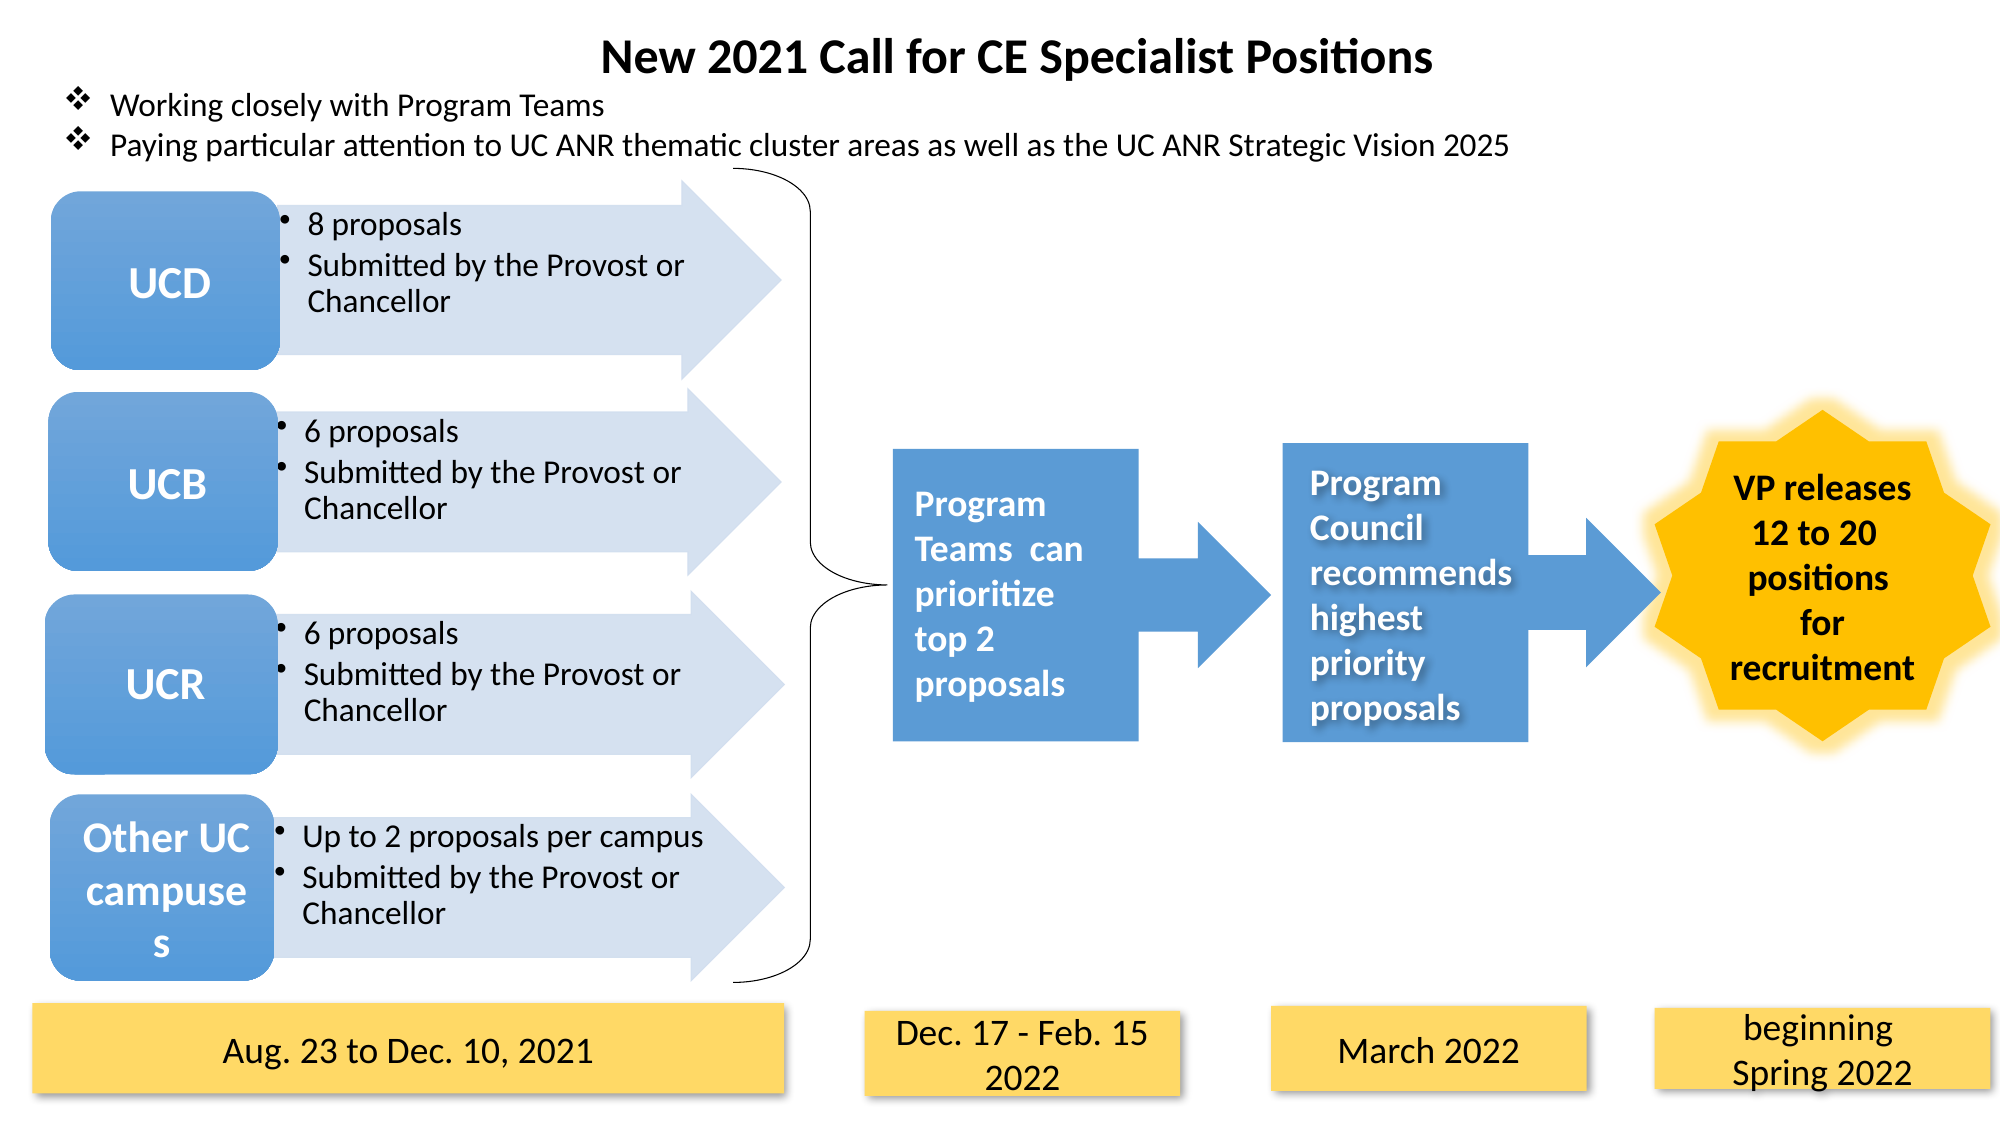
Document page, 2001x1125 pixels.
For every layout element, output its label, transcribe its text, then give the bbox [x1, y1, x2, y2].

text_box New 2021 Call for CE Specialist Positions [585, 15, 1474, 91]
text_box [892, 448, 1272, 742]
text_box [1282, 442, 1661, 782]
text_box Dec. 17 - Feb. 15 2022 [864, 1010, 1181, 1097]
text_box VP releases 12 to 20 positions for recruitment [1661, 408, 1992, 743]
text_box Working closely with Program Teams Paying particular attention to UC ANR thematic cluster areas as well as the UC ANR Strategic Vision 2025 [48, 63, 1698, 171]
text_box [785, 178, 888, 972]
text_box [32, 166, 785, 981]
text_box March 2022 [1270, 1005, 1588, 1092]
text_box Aug. 23 to Dec. 10, 2021 [31, 1002, 785, 1094]
text_box beginning Spring 2022 [1654, 1007, 1991, 1090]
